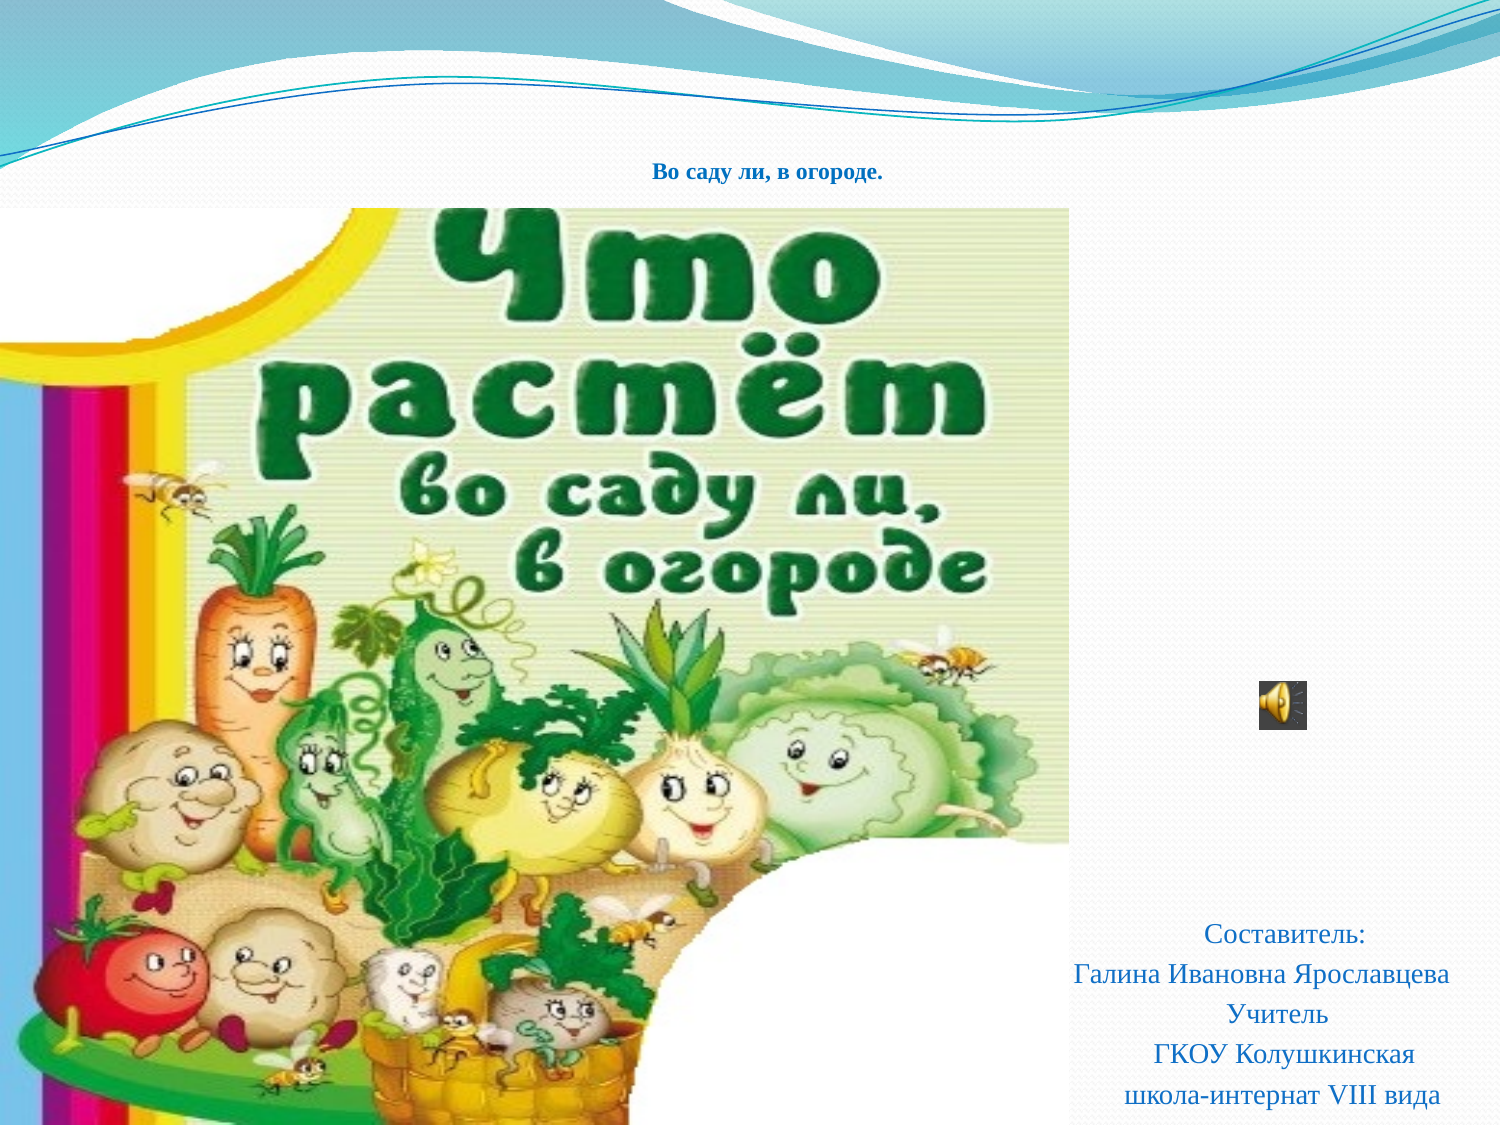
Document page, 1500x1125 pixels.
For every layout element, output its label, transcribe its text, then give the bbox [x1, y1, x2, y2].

title Во саду ли, в огороде. [112, 30, 1424, 185]
picture [1257, 680, 1309, 731]
picture [0, 207, 1070, 1125]
list Составитель: Галина Ивановна Ярославцева Учитель ГКОУ Колушкинская школа-интернат VIII вида [1075, 275, 1500, 1125]
